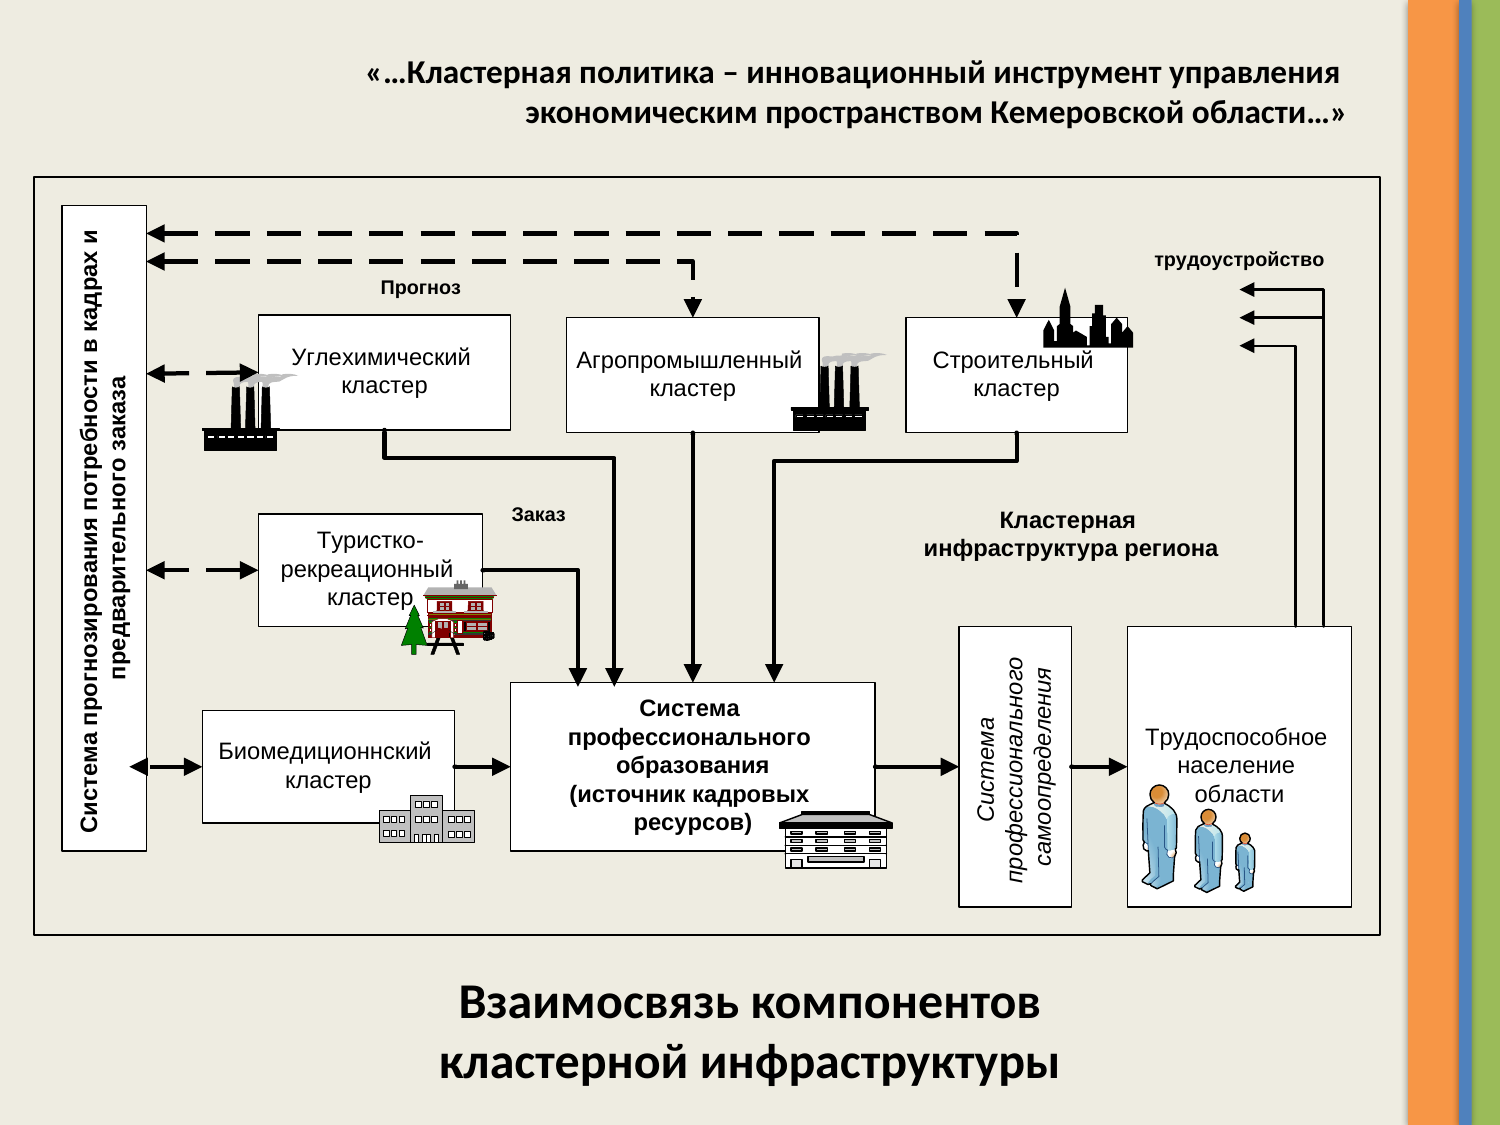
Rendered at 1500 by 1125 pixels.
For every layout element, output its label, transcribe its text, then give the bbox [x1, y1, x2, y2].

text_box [29, 172, 1385, 954]
text_box Взаимосвязь компонентов кластерной инфраструктуры [374, 962, 1125, 1097]
text_box «…Кластерная политика – инновационный инструмент управления экономическим пространством Кемеровской области…» [100, 42, 1365, 138]
